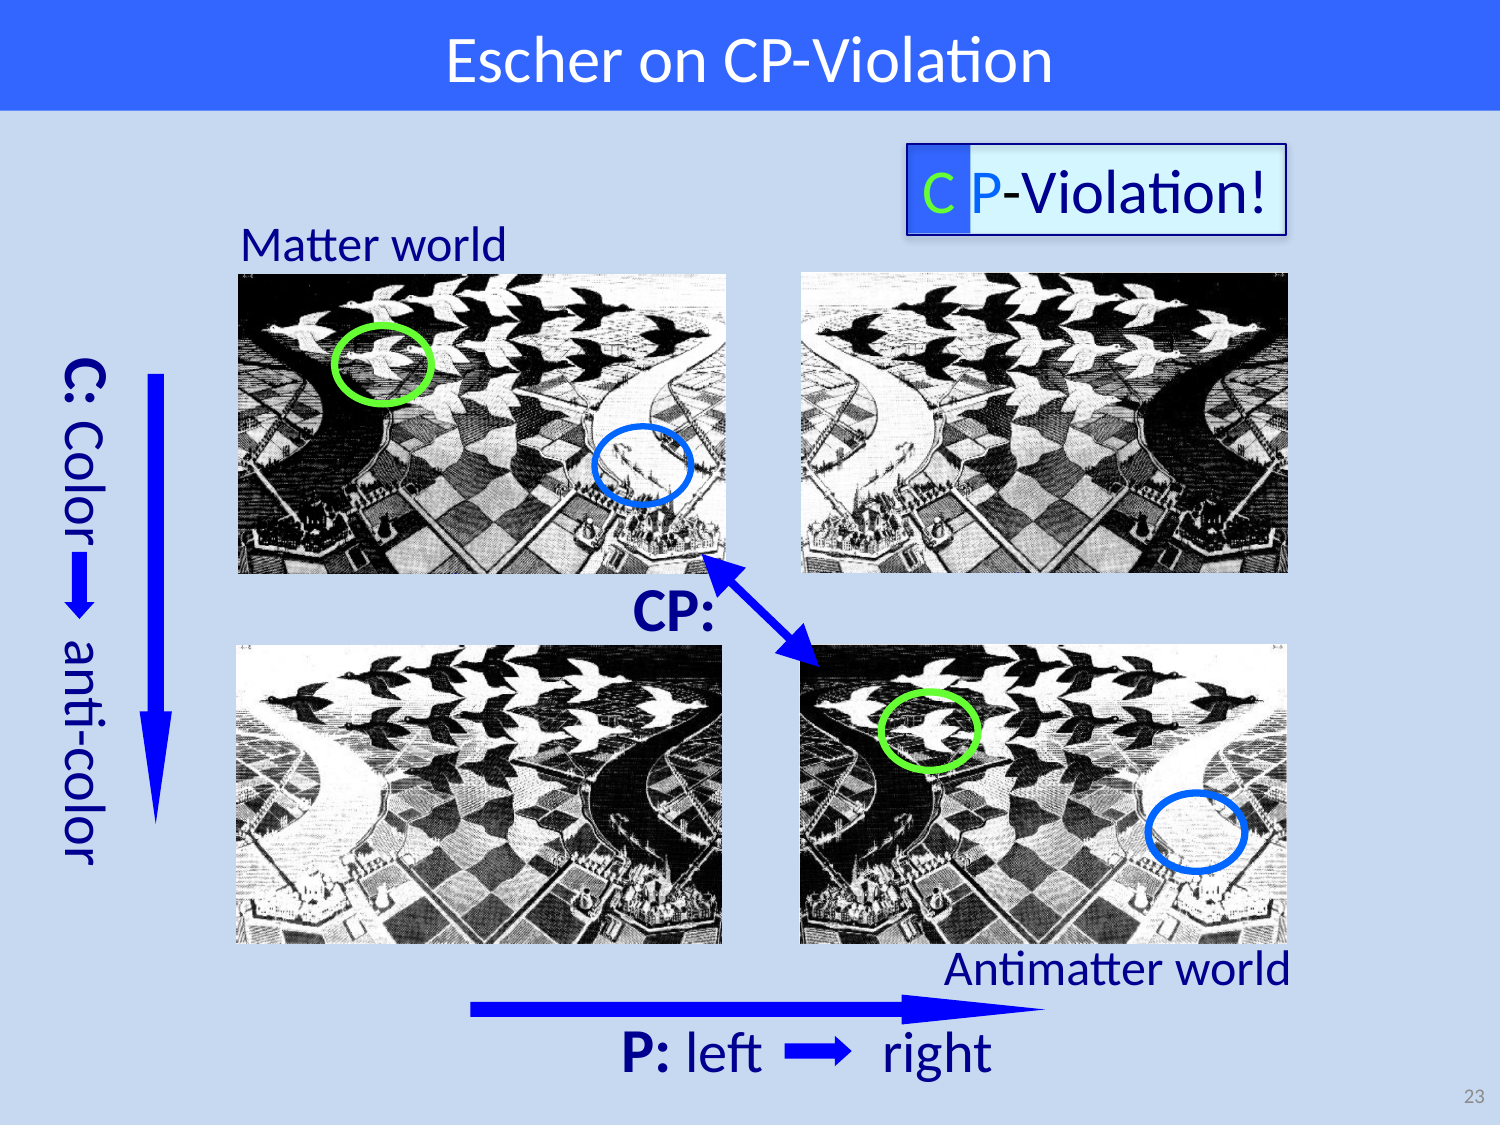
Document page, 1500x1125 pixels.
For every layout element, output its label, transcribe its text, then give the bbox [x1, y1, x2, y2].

text_box Antimatter world [929, 928, 1307, 1004]
text_box [784, 1035, 852, 1067]
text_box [236, 272, 1289, 945]
text_box P: left right [606, 1014, 1008, 1093]
text_box [906, 143, 1287, 235]
slide_number 23 [1149, 1065, 1500, 1125]
text_box [139, 373, 172, 824]
text_box [470, 994, 1046, 1025]
title Escher on CP-Violation [0, 0, 1500, 111]
text_box [64, 551, 95, 619]
text_box Matter world [225, 203, 523, 279]
text_box C: Color anti-color [45, 342, 135, 882]
